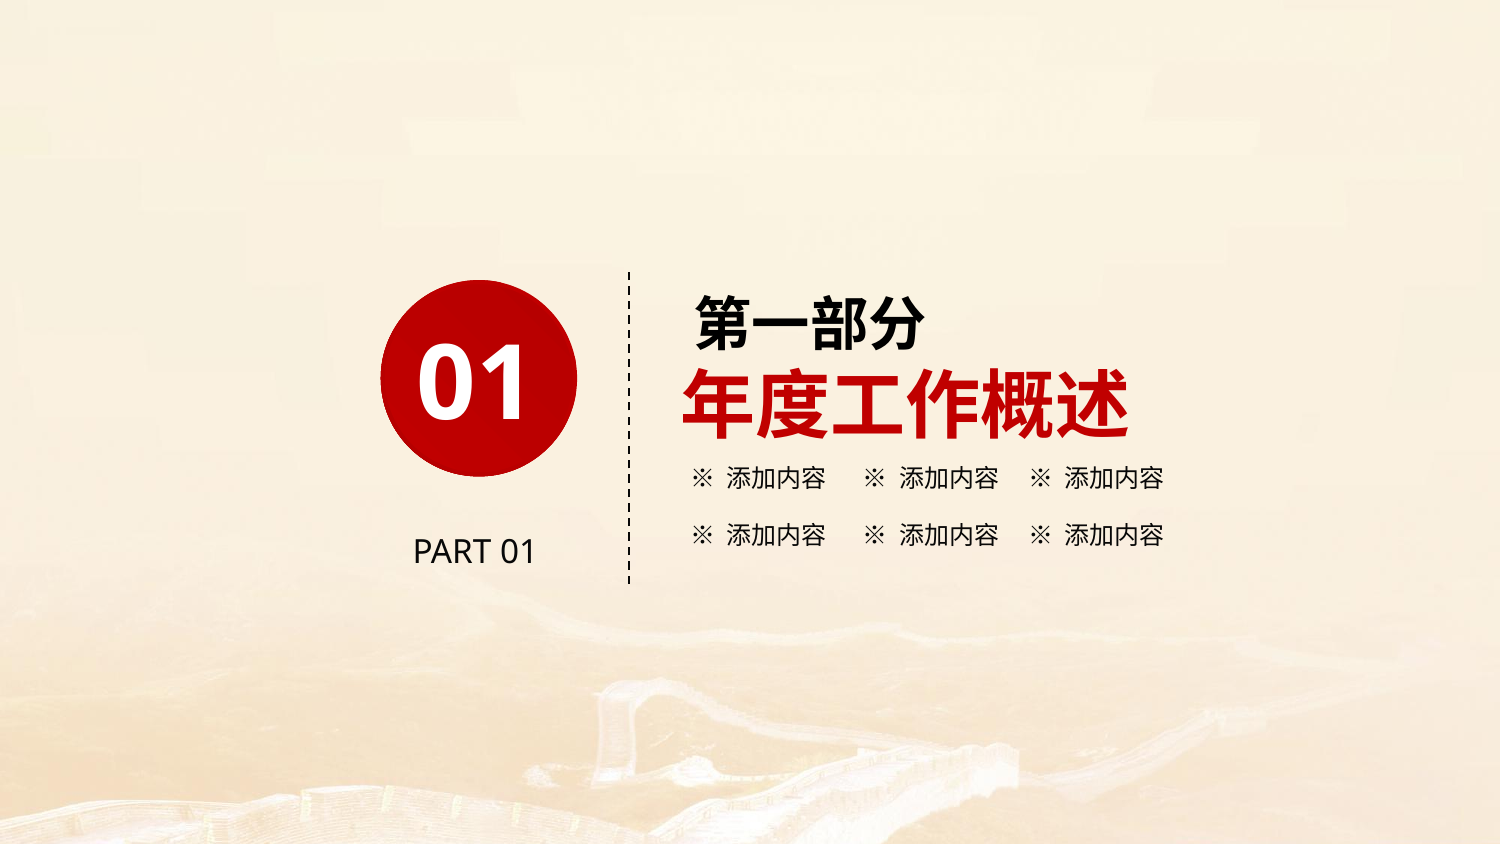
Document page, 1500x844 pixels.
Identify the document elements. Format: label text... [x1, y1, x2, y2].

text_box 第一部分 年度工作概述 [665, 280, 1146, 455]
text_box ※ 添加内容 [680, 514, 842, 555]
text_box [380, 279, 578, 477]
text_box ※ 添加内容 [852, 457, 1015, 498]
text_box PART 01 [412, 529, 561, 570]
picture [0, 0, 1500, 844]
text_box ※ 添加内容 [680, 457, 849, 498]
text_box ※ 添加内容 [1018, 514, 1180, 555]
text_box ※ 添加内容 [852, 514, 1015, 555]
text_box ※ 添加内容 [1018, 457, 1188, 498]
